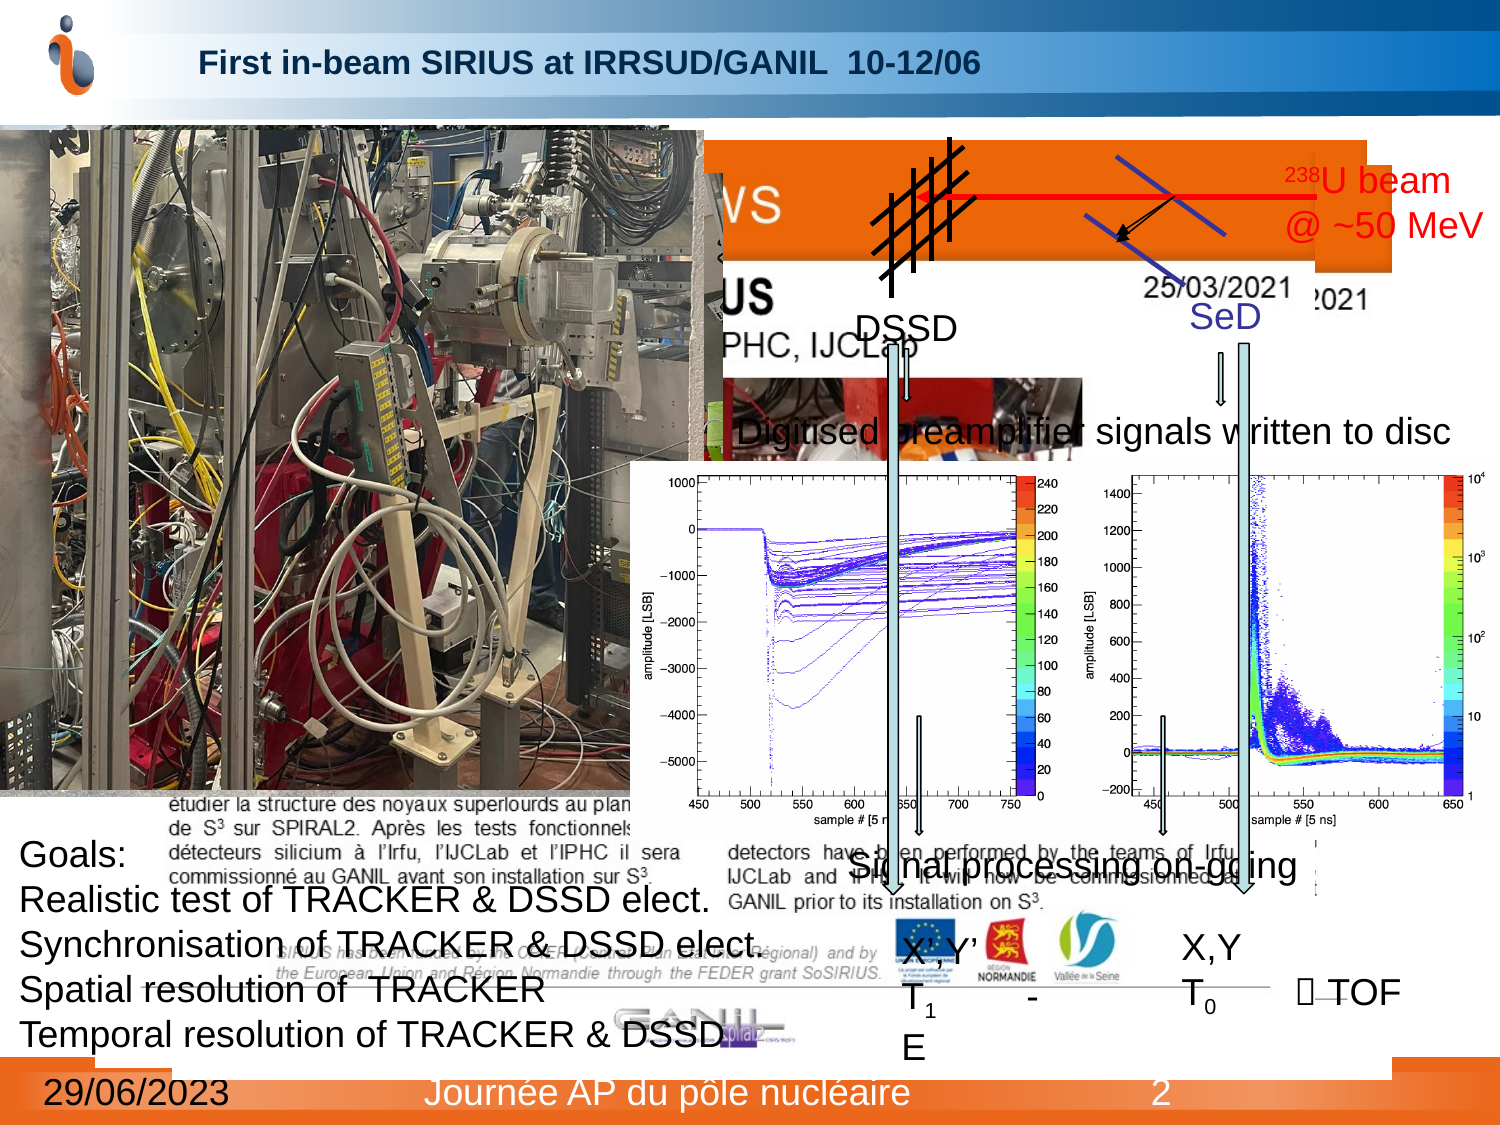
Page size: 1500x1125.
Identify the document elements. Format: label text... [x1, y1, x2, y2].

text_box Goals: Realistic test of TRACKER & DSSD elect. Synchronisation of TRACKER & DSSD elect. Spatial resolution of TRACKER Temporal resolution of TRACKER & DSSD [4, 1003, 89, 1062]
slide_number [28, 1062, 364, 1121]
picture [0, 0, 1500, 1125]
footer Journée AP du pôle nucléaire [409, 1090, 1091, 1121]
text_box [838, 136, 1500, 459]
title First in-beam SIRIUS at IRRSUD/GANIL 10-12/06 [96, 32, 1085, 114]
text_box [838, 849, 1500, 1072]
slide_number 2 [1136, 1080, 1474, 1121]
